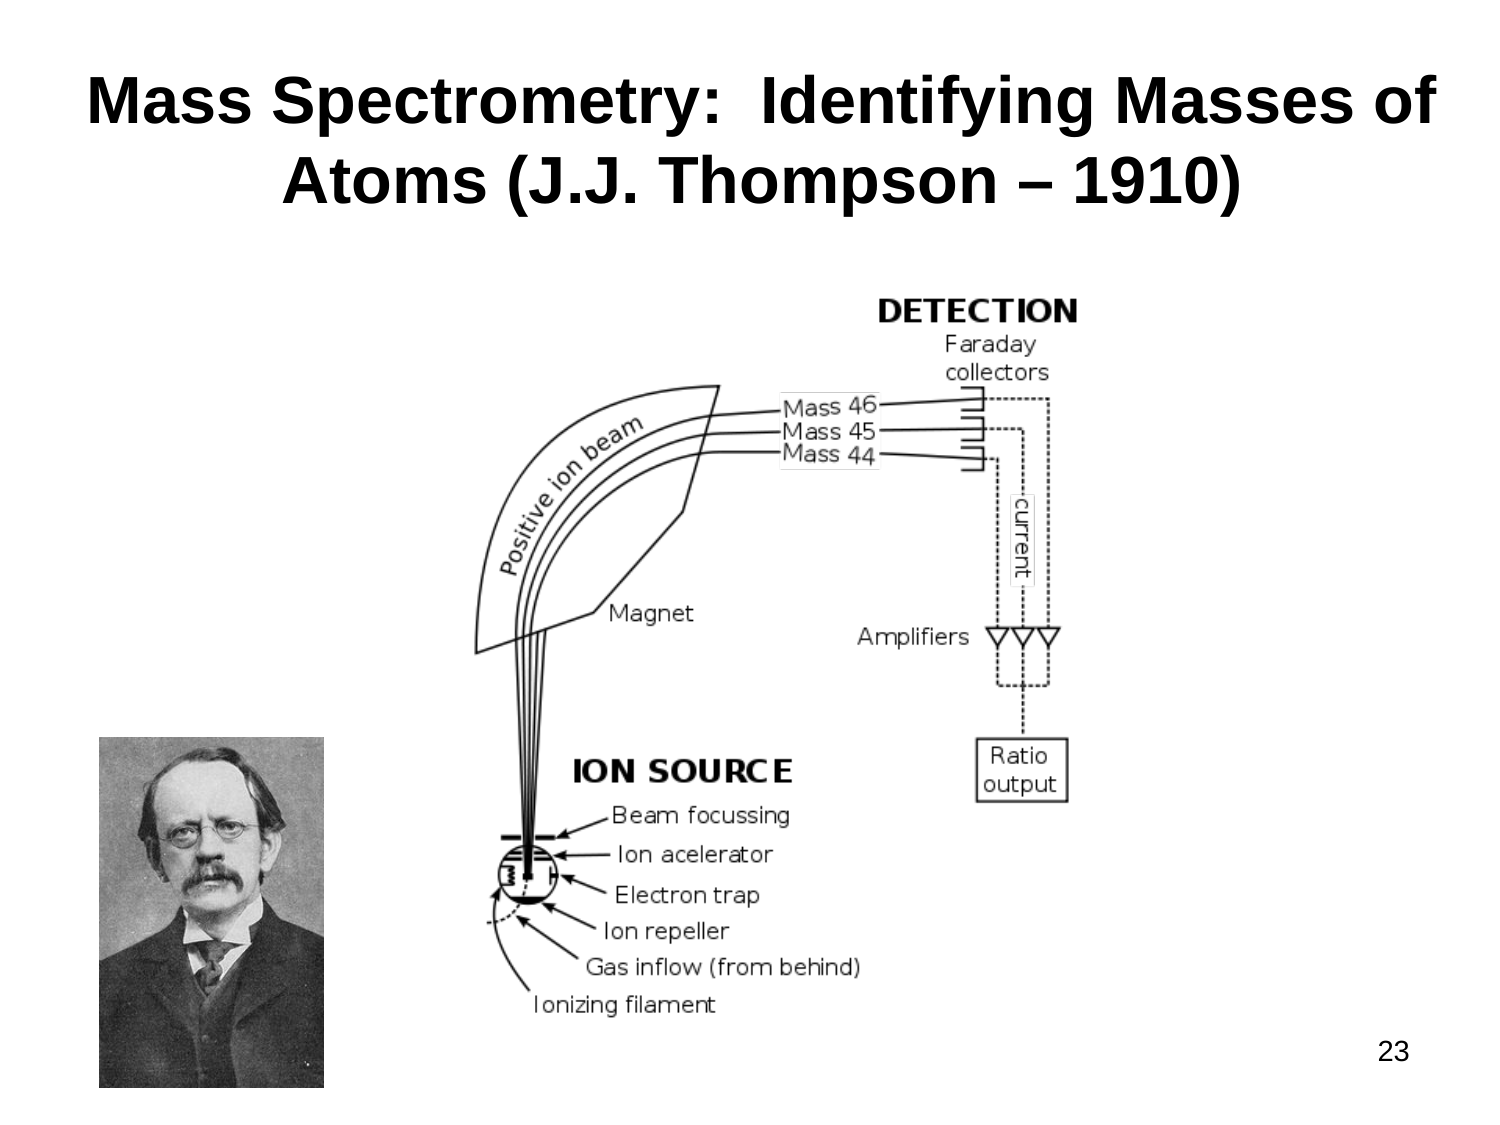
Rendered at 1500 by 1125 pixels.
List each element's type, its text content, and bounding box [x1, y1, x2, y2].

picture [99, 737, 324, 1088]
picture [387, 274, 1169, 1038]
text_box Mass Spectrometry: Identifying Masses of Atoms (J.J. Thompson – 1910) [49, 49, 1475, 225]
slide_number 23 [1074, 1024, 1426, 1103]
